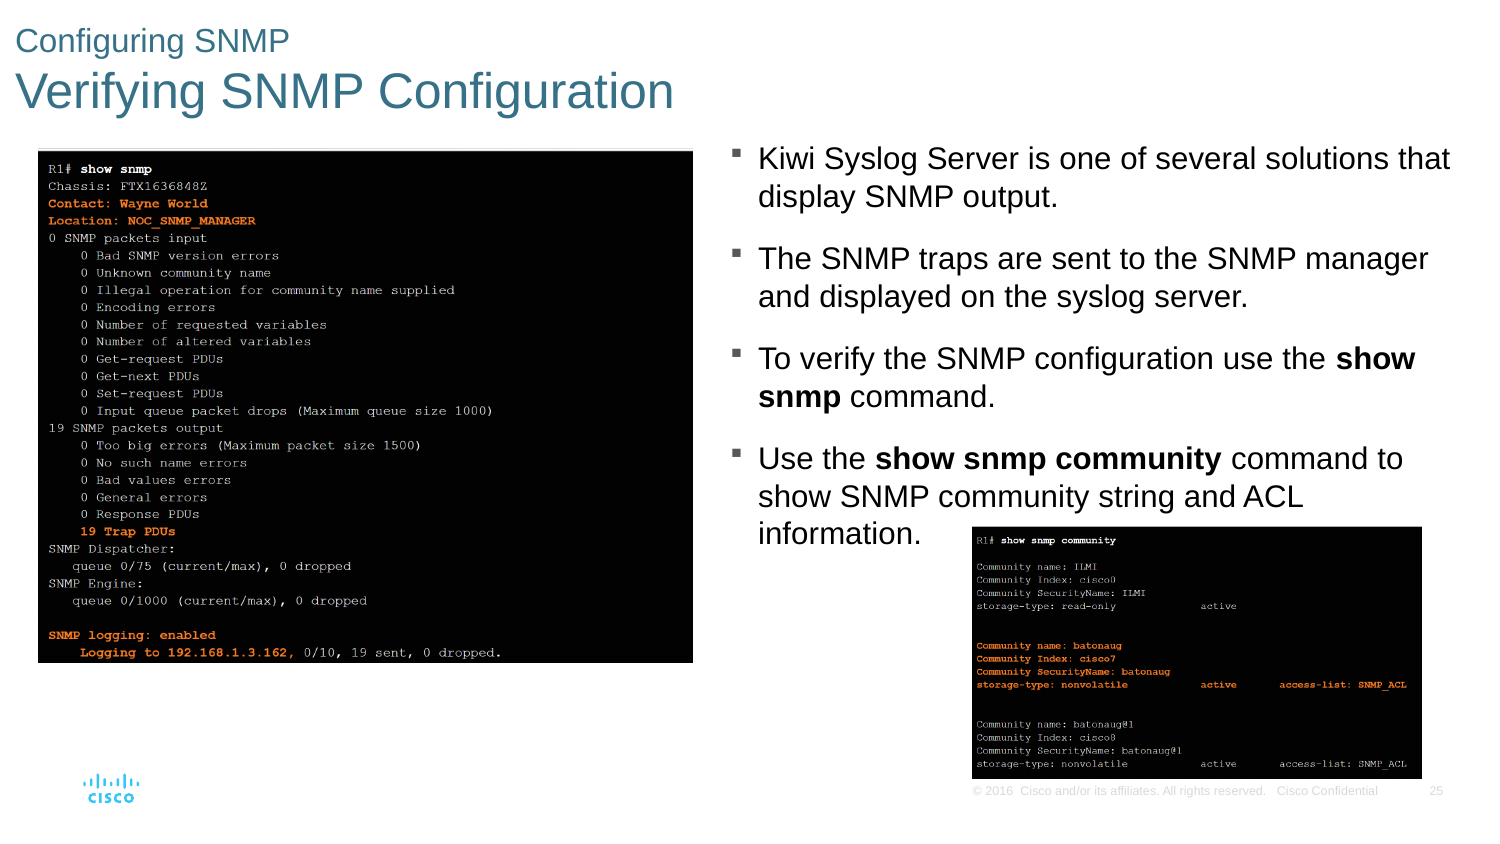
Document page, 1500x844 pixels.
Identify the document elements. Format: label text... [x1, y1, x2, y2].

picture [37, 148, 693, 664]
list Kiwi Syslog Server is one of several solutions that display SNMP output. The SNMP traps are sent to the SNMP manager and displayed on the syslog server. To verify the SNMP configuration use the show snmp command. Use the show snmp community command to show SNMP community string and ACL information. [715, 131, 1484, 779]
title Configuring SNMP Verifying SNMP Configuration [0, 6, 1500, 131]
picture [972, 524, 1422, 779]
